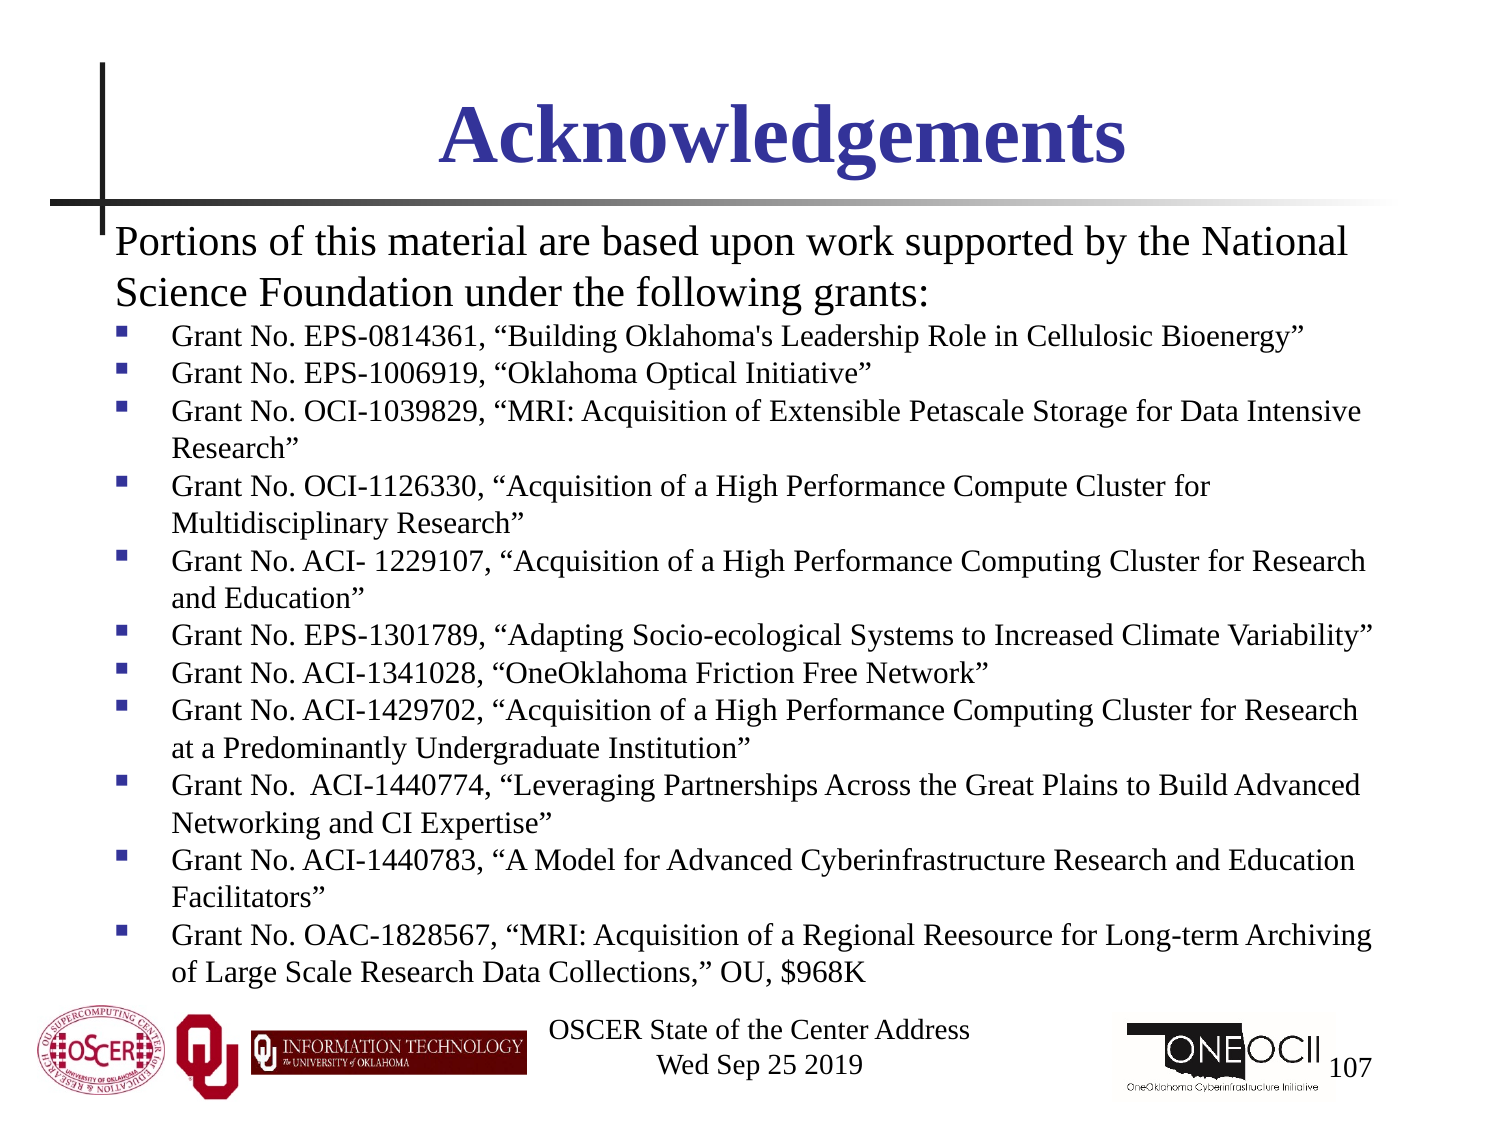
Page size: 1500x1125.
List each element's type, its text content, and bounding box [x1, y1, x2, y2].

picture [247, 1028, 431, 1078]
footer OSCER State of the Center Address Wed Sep 25 2019 [431, 1012, 1088, 1088]
picture [1112, 1012, 1336, 1102]
picture [37, 1005, 165, 1095]
picture [174, 1012, 240, 1102]
slide_number 107 [1174, 1015, 1388, 1091]
list Portions of this material are based upon work supported by the National Science Foundation under the following grants: Grant No. EPS-0814361, “Building Oklahoma's Leadership Role in Cellulosic Bioenergy” Grant No. EPS-1006919, “Oklahoma Optical Initiative” Grant No. OCI-1039829, “MRI: Acquisition of Extensible Petascale Storage for Data Intensive Research” Grant No. OCI-1126330, “Acquisition of a High Performance Compute Cluster for Multidisciplinary Research” Grant No. ACI- 1229107, “Acquisition of a High Performance Computing Cluster for Research and Education” Grant No. EPS-1301789, “Adapting Socio-ecological Systems to Increased Climate Variability” Grant No. ACI-1341028, “OneOklahoma Friction Free Network” Grant No. ACI-1429702, “Acquisition of a High Performance Computing Cluster for Research at a Predominantly Undergraduate Institution” Grant No. ACI-1440774, “Leveraging Partnerships Across the Great Plains to Build Advanced Networking and CI Expertise” Grant No. ACI-1440783, “A Model for Advanced Cyberinfrastructure Research and Education Facilitators” Grant No. OAC-1828567, “MRI: Acquisition of a Regional Reesource for Long-term Archiving of Large Scale Research Data Collections,” OU, $968K [99, 204, 1401, 968]
title Acknowledgements [124, 74, 1442, 187]
